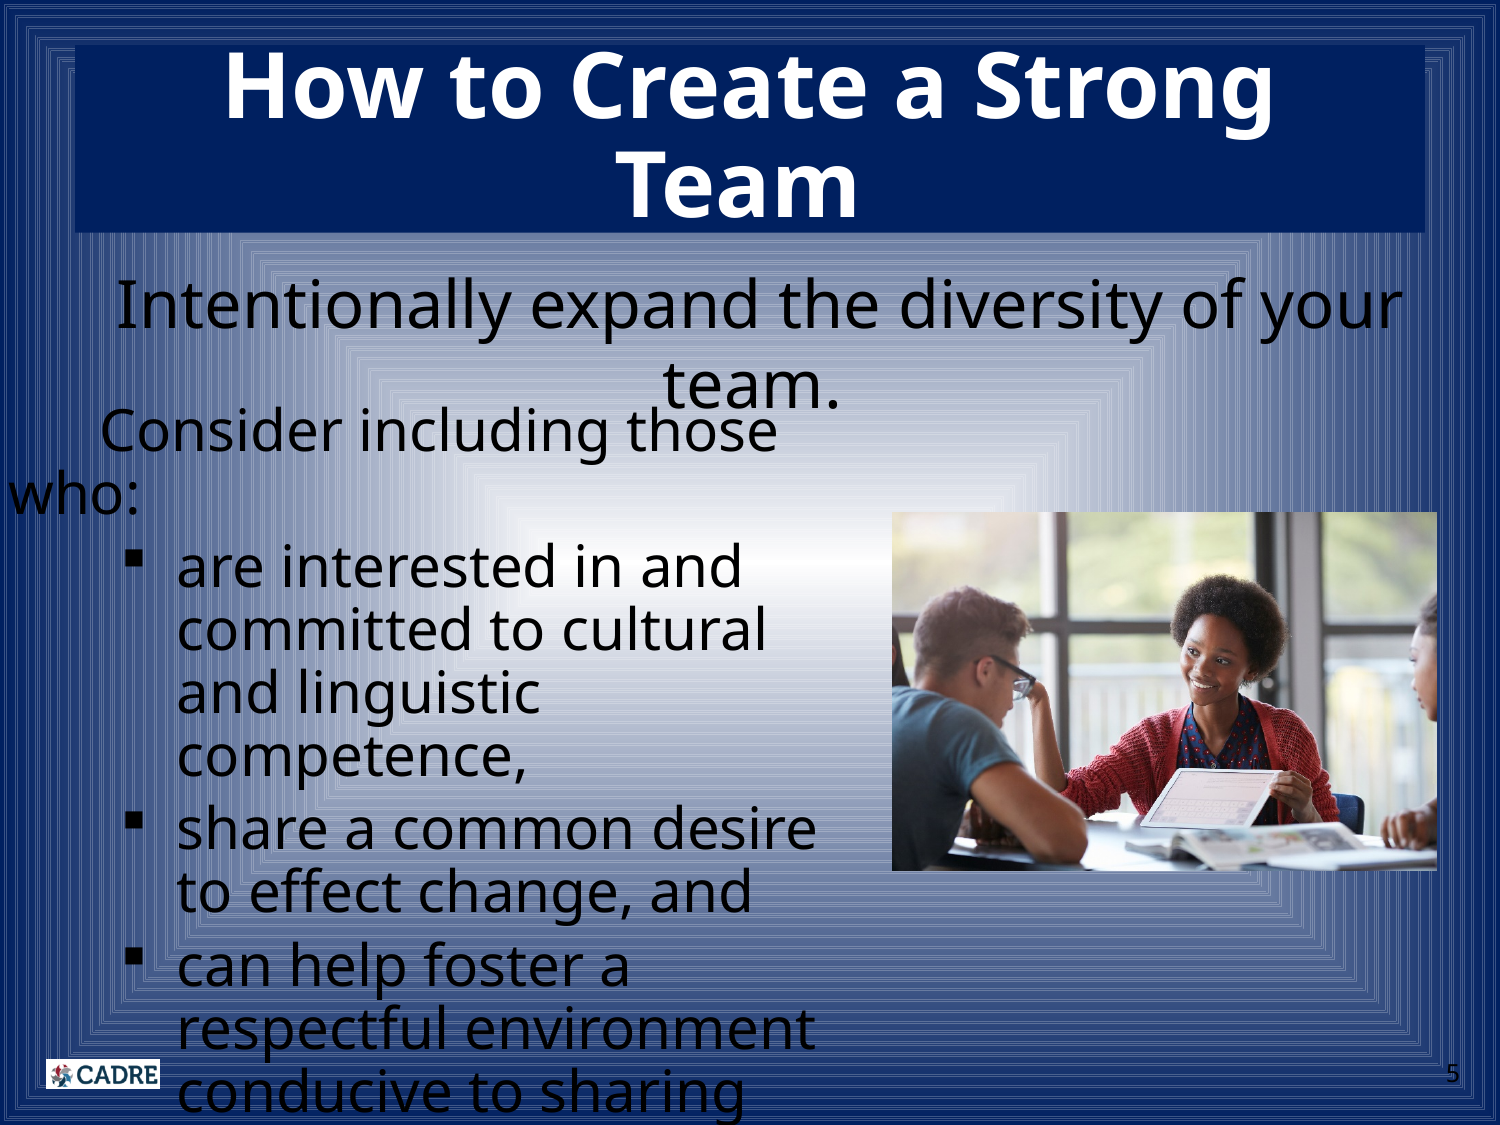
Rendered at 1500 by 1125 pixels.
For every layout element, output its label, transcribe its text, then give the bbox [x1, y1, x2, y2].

title How to Create a Strong Team [75, 45, 1425, 233]
picture [892, 512, 1437, 871]
list Consider including those who: are interested in and committed to cultural and linguistic competence, share a common desire to effect change, and can help foster a respectful environment conducive to sharing diverse perspectives and ideas. [0, 302, 881, 1125]
slide_number 5 [1137, 1044, 1475, 1104]
text_box Intentionally expand the diversity of your team. [73, 254, 1449, 430]
